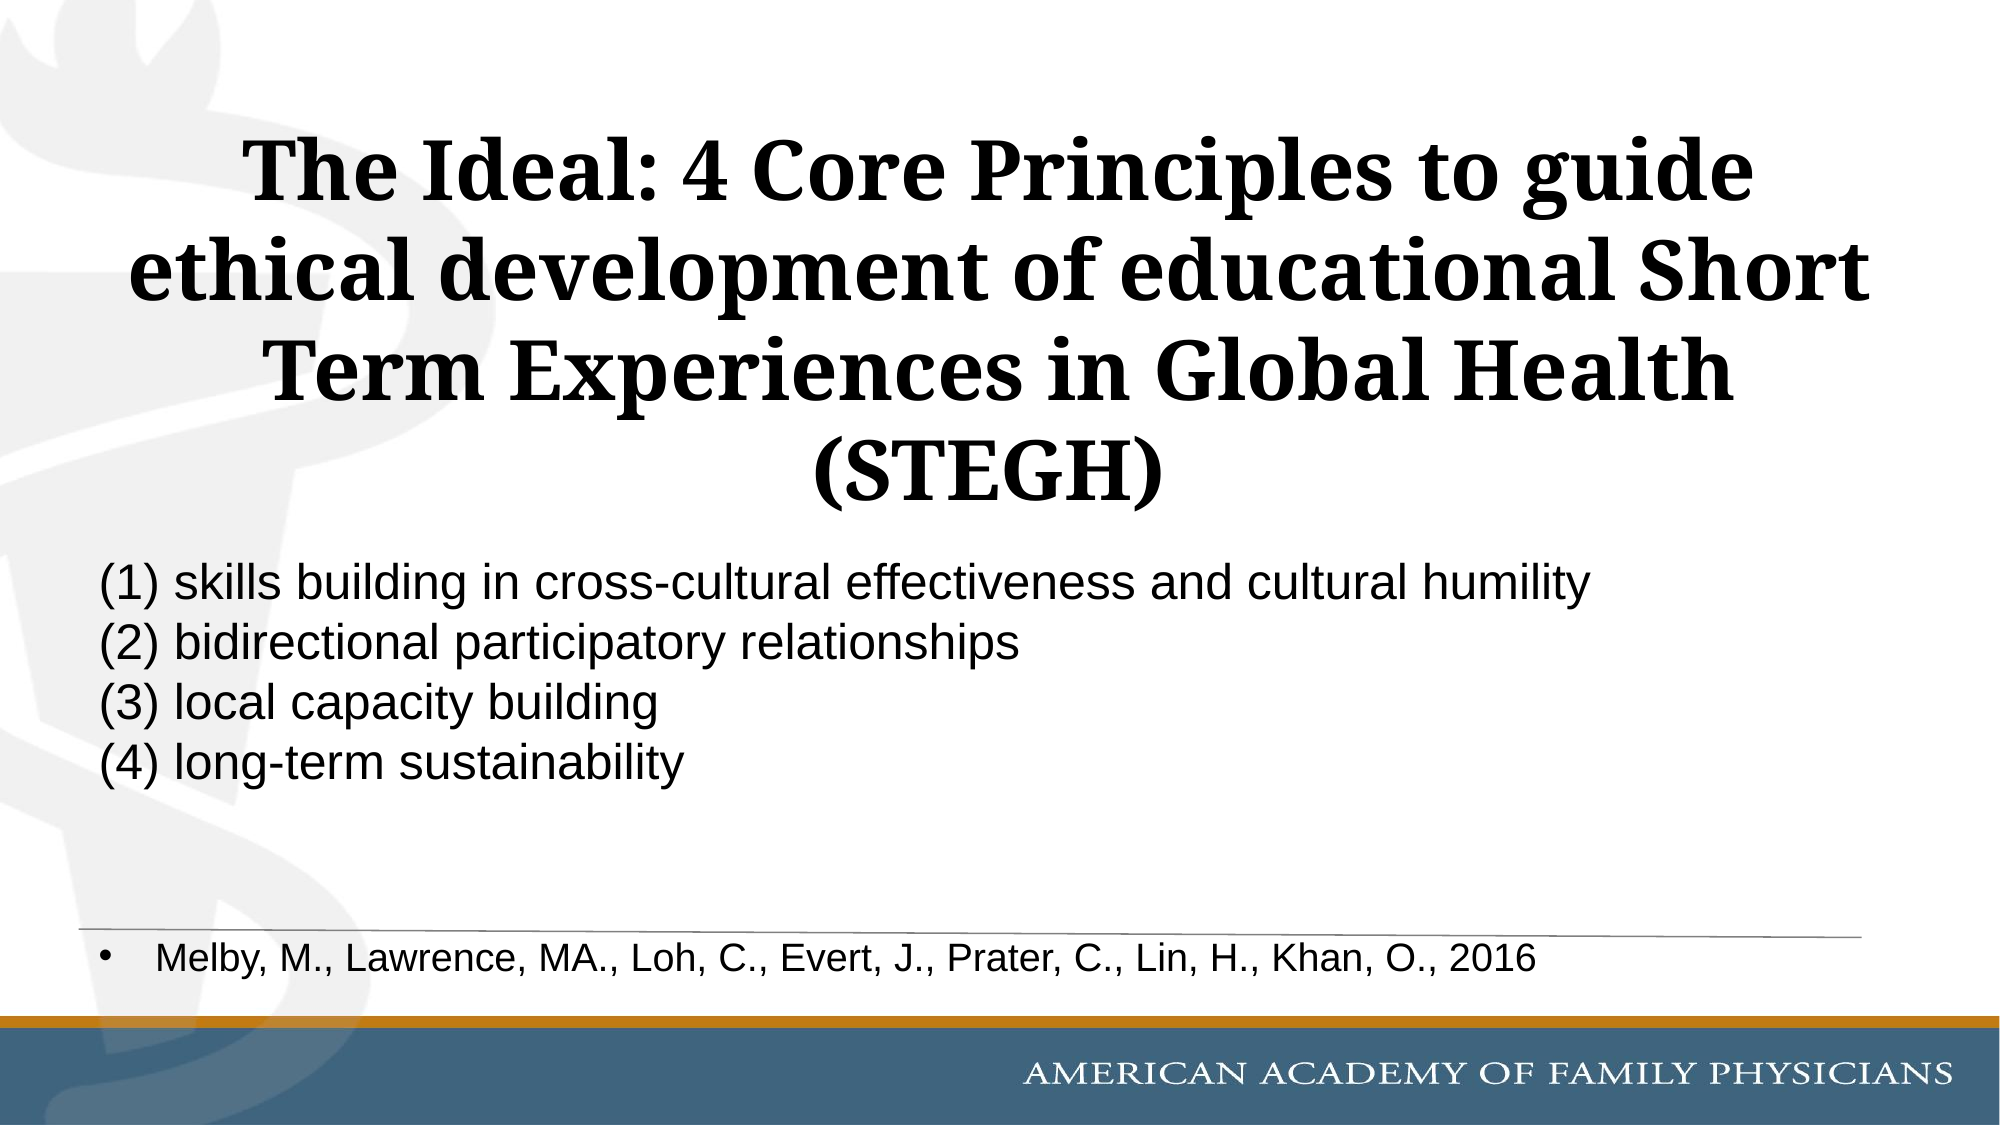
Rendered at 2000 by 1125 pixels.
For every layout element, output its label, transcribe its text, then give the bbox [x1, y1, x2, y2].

picture [0, 0, 2000, 1125]
list (1) skills building in cross-cultural effectiveness and cultural humility (2) bidirectional participatory relationships (3) local capacity building (4) long-term sustainability Melby, M., Lawrence, MA., Loh, C., Evert, J., Prater, C., Lin, H., Khan, O., 2016 [78, 529, 1942, 1125]
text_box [78, 928, 1862, 938]
title The Ideal: 4 Core Principles to guide ethical development of educational Short Term Experiences in Global Health (STEGH) [68, 97, 1932, 223]
